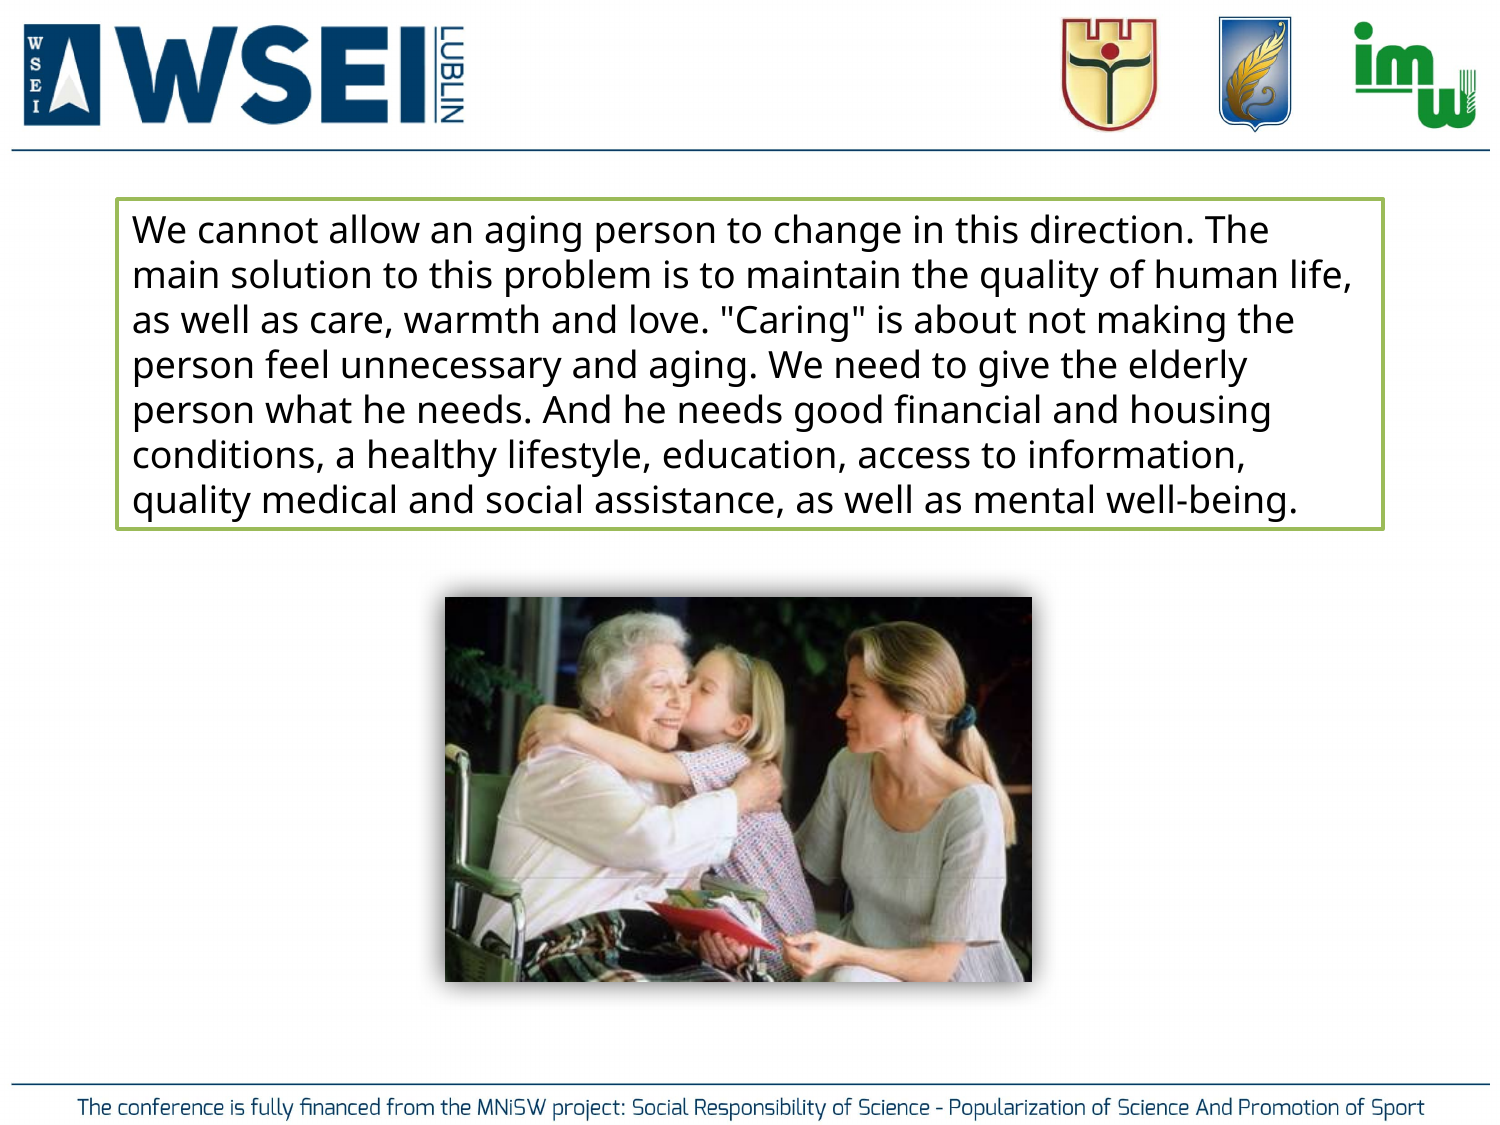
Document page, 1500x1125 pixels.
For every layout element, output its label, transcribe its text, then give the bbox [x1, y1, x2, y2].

picture [0, 0, 1500, 1125]
text_box We cannot allow an aging person to change in this direction. The main solution to this problem is to maintain the quality of human life, as well as care, warmth and love. "Caring" is about not making the person feel unnecessary and aging. We need to give the elderly person what he needs. And he needs good financial and housing conditions, a healthy lifestyle, education, access to information, quality medical and social assistance, as well as mental well-being. [115, 197, 1385, 531]
